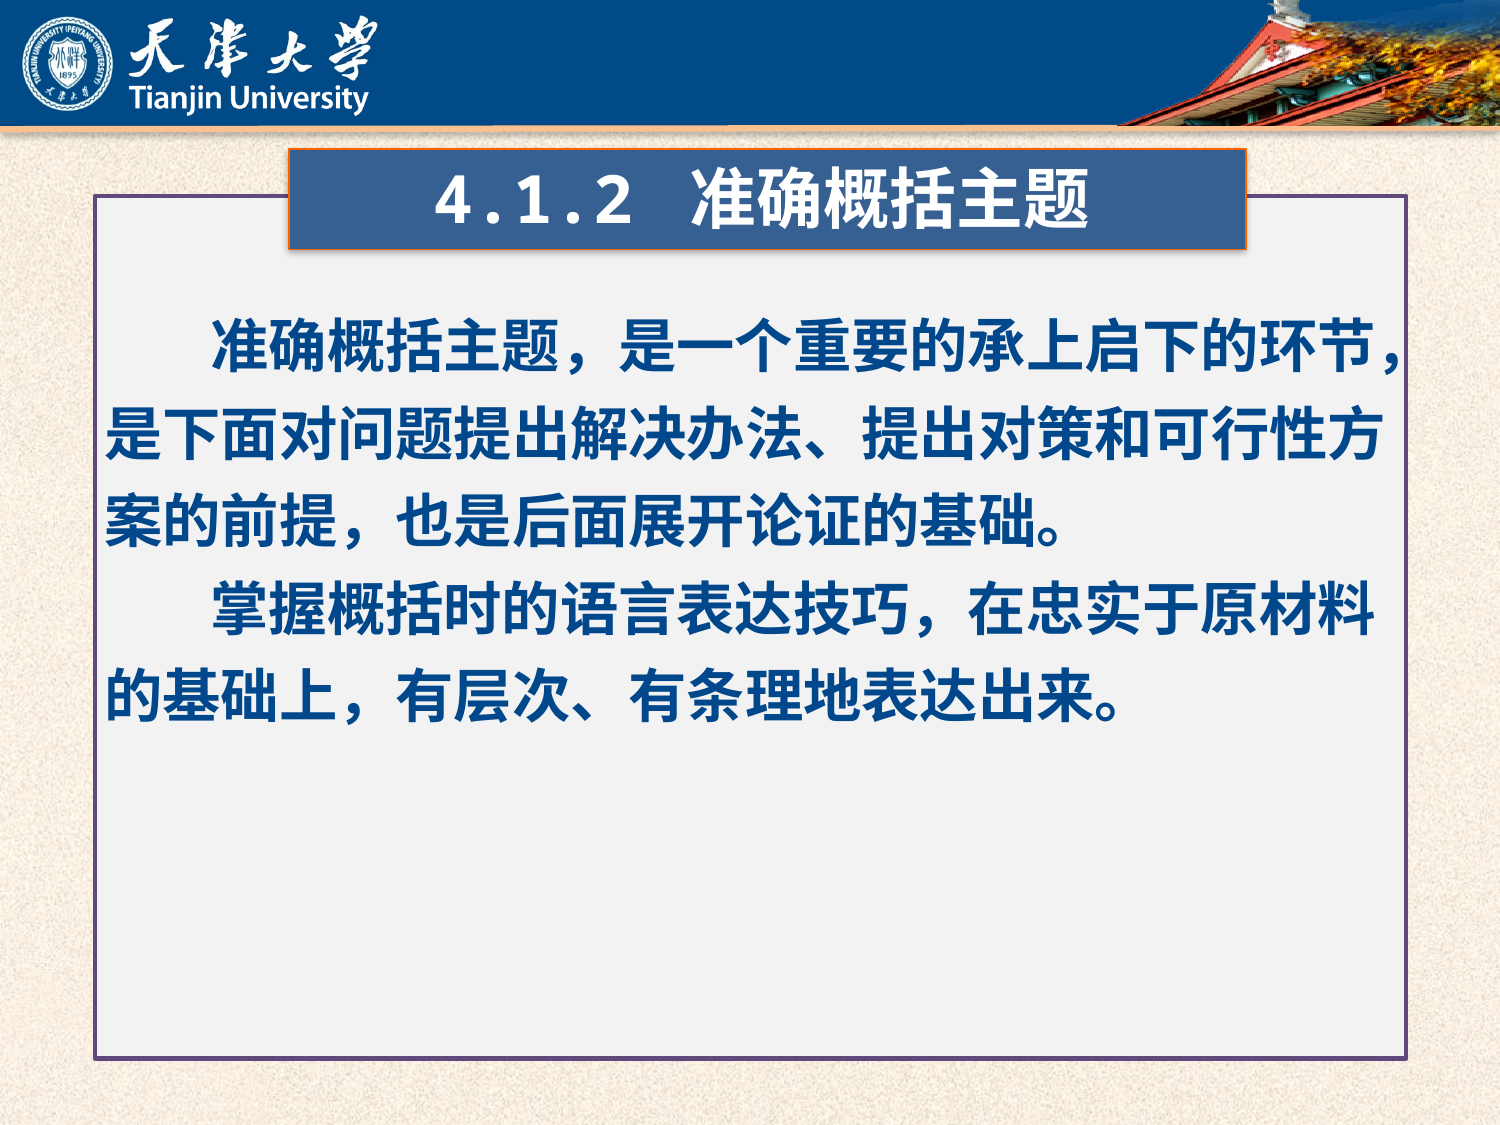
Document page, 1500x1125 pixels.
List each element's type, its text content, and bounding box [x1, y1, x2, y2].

picture [0, 0, 1500, 126]
text_box [289, 148, 1247, 250]
text_box 准确概括主题，是一个重要的承上启下的环节，是下面对问题提出解决办法、提出对策和可行性方案的前提，也是后面展开论证的基础。 掌握概括时的语言表达技巧，在忠实于原材料的基础上，有层次、有条理地表达出来。 [89, 284, 1401, 1035]
picture [0, 131, 1500, 1125]
text_box 4.1.2 准确概括主题 [289, 149, 1235, 268]
text_box [95, 196, 1407, 1059]
